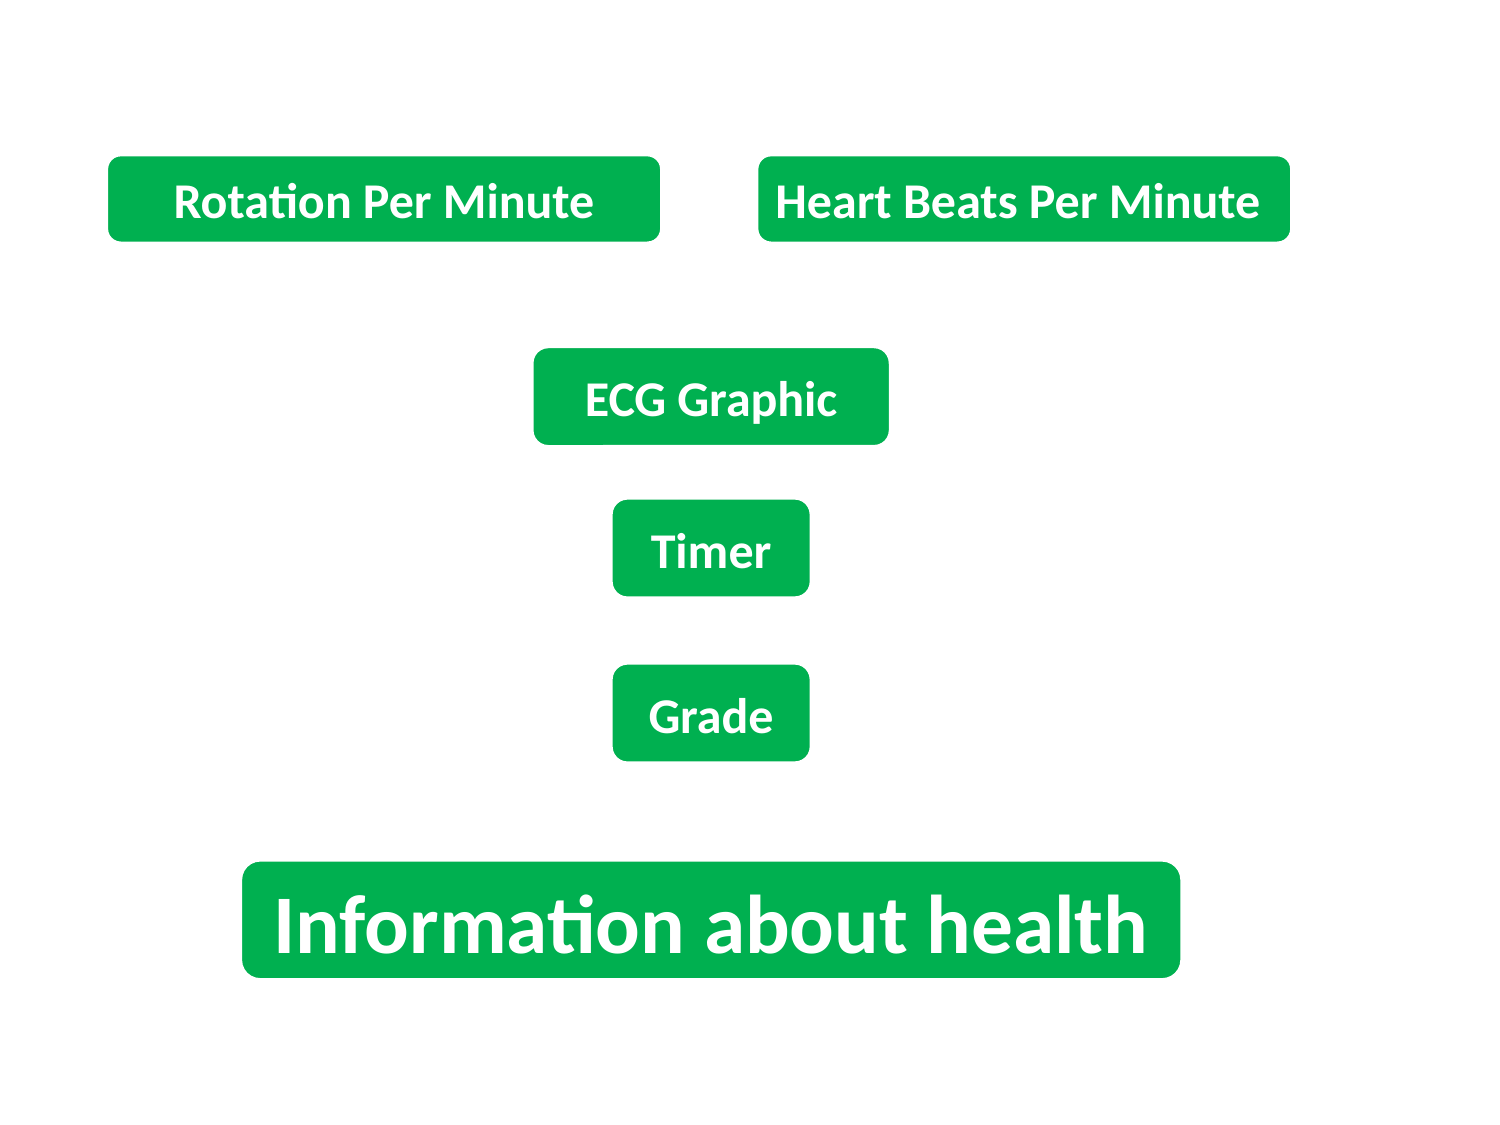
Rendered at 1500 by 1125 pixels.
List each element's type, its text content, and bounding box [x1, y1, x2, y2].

text_box Information about health [237, 857, 1185, 983]
text_box Heart Beats Per Minute [754, 152, 1295, 246]
text_box Timer [608, 495, 814, 601]
text_box ECG Graphic [529, 344, 894, 450]
text_box Grade [608, 660, 814, 766]
text_box Rotation Per Minute [103, 152, 665, 246]
